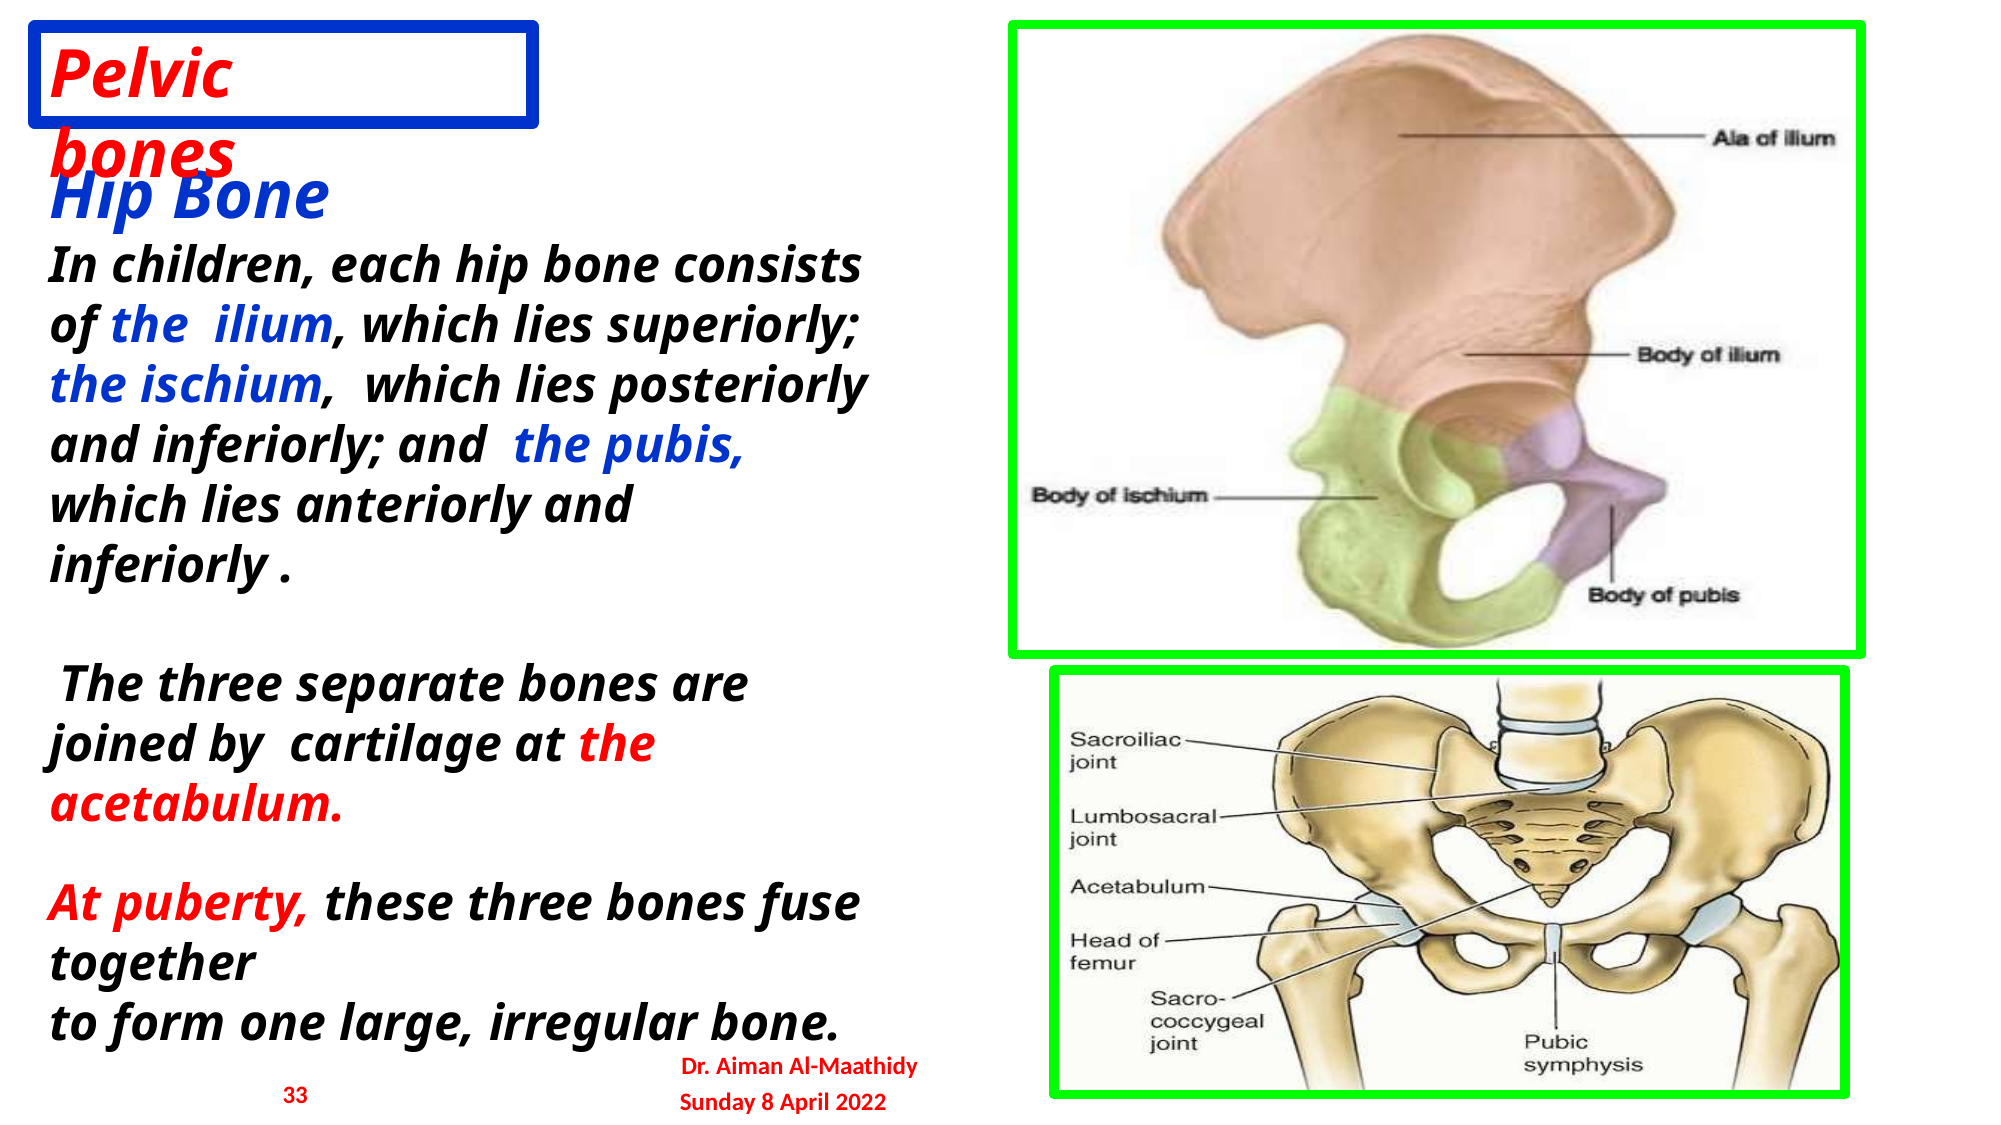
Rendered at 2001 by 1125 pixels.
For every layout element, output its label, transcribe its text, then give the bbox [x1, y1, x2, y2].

text_box At puberty, these three bones fuse together to form one large, irregular bone. [47, 868, 955, 1051]
text_box 33 [280, 1076, 310, 1109]
text_box Hip Bone In children, each hip bone consists of the ilium, which lies superiorly; the ischium, which lies posteriorly and inferiorly; and the pubis, which lies anteriorly and inferiorly . The three separate bones are joined by cartilage at the acetabulum. [47, 149, 893, 832]
text_box Dr. Aiman Al-Maathidy Sunday 8 April 2022 [677, 1041, 921, 1116]
text_box [34, 26, 533, 123]
title Pelvic bones [47, 28, 393, 219]
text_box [1011, 24, 1862, 1095]
